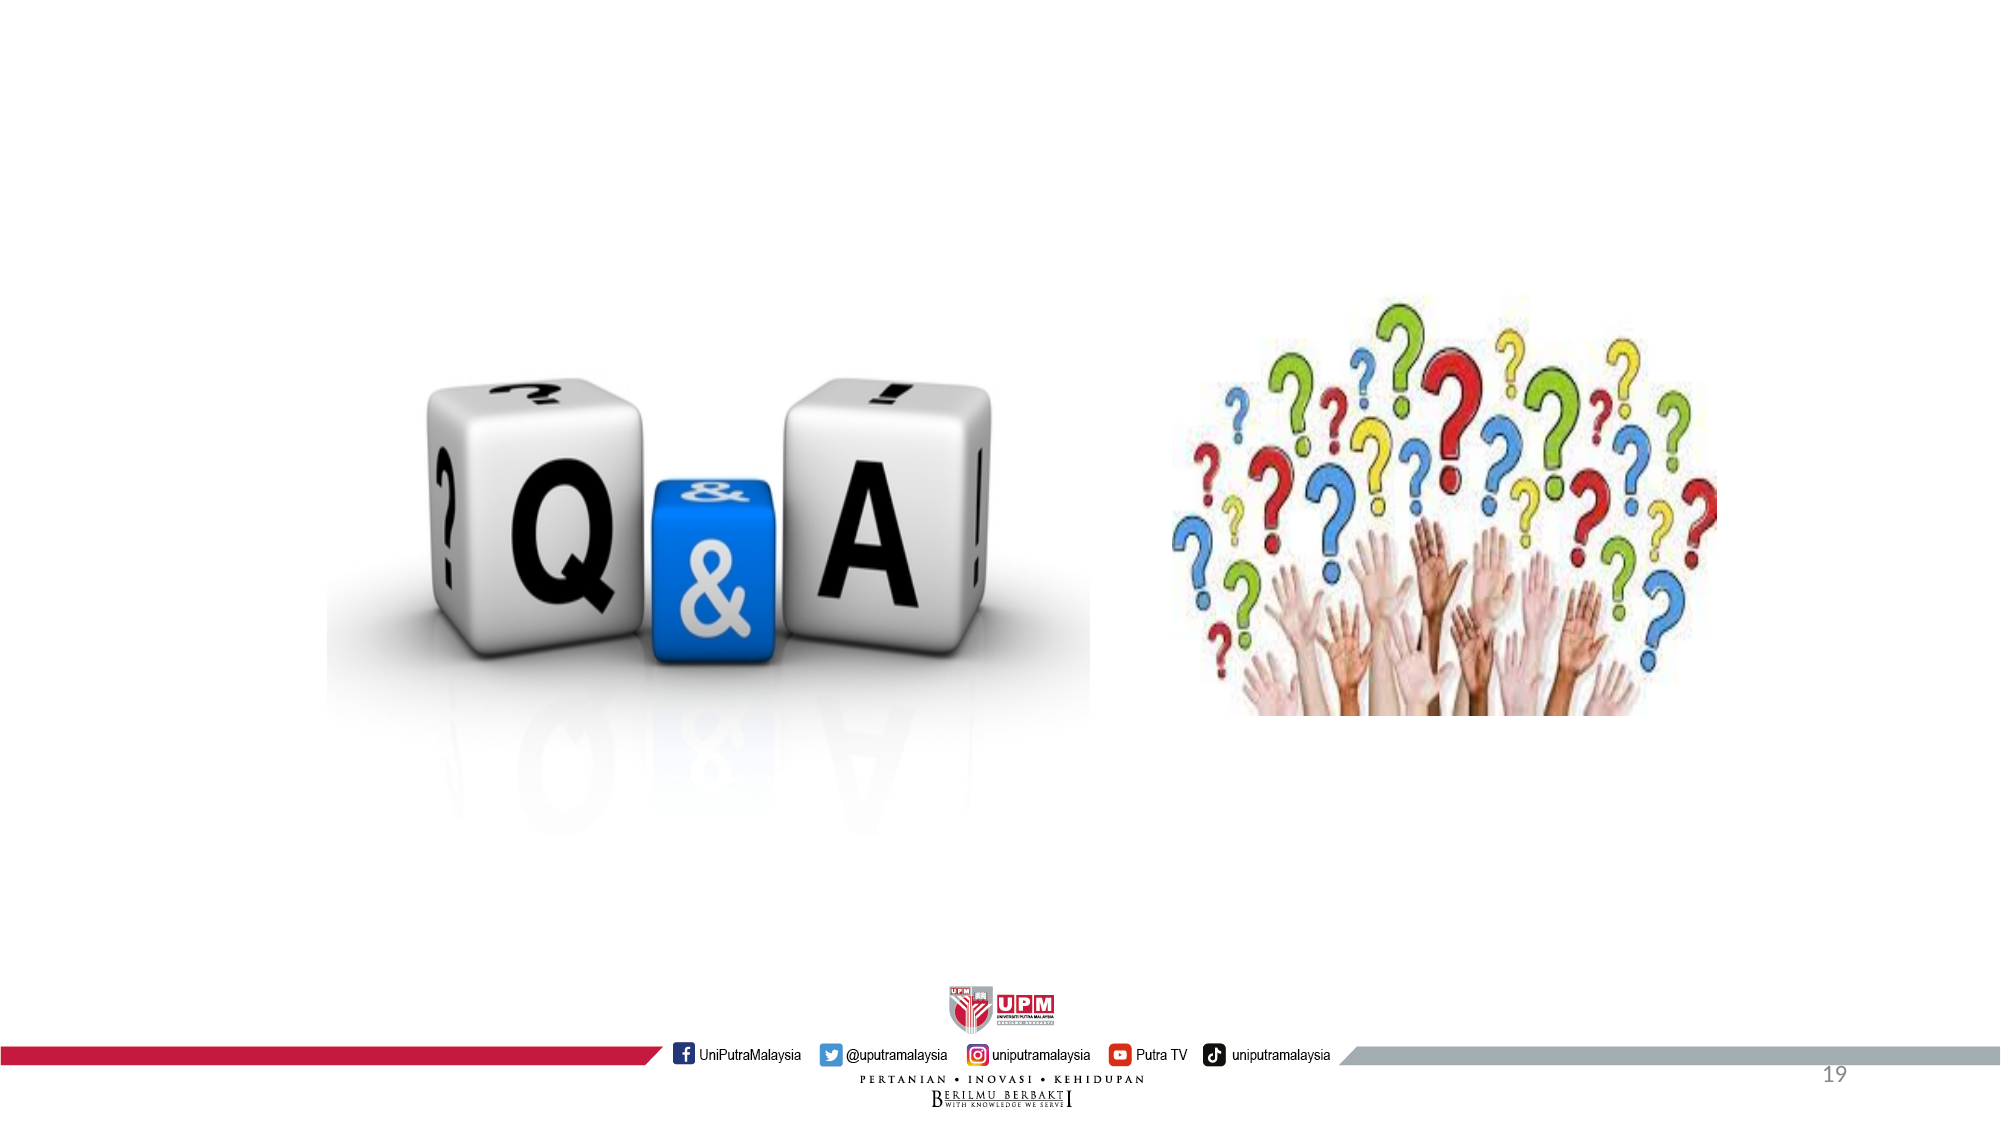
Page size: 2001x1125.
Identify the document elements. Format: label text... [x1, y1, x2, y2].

slide_number ‹#› [1412, 1042, 1863, 1103]
picture [0, 0, 2001, 1125]
